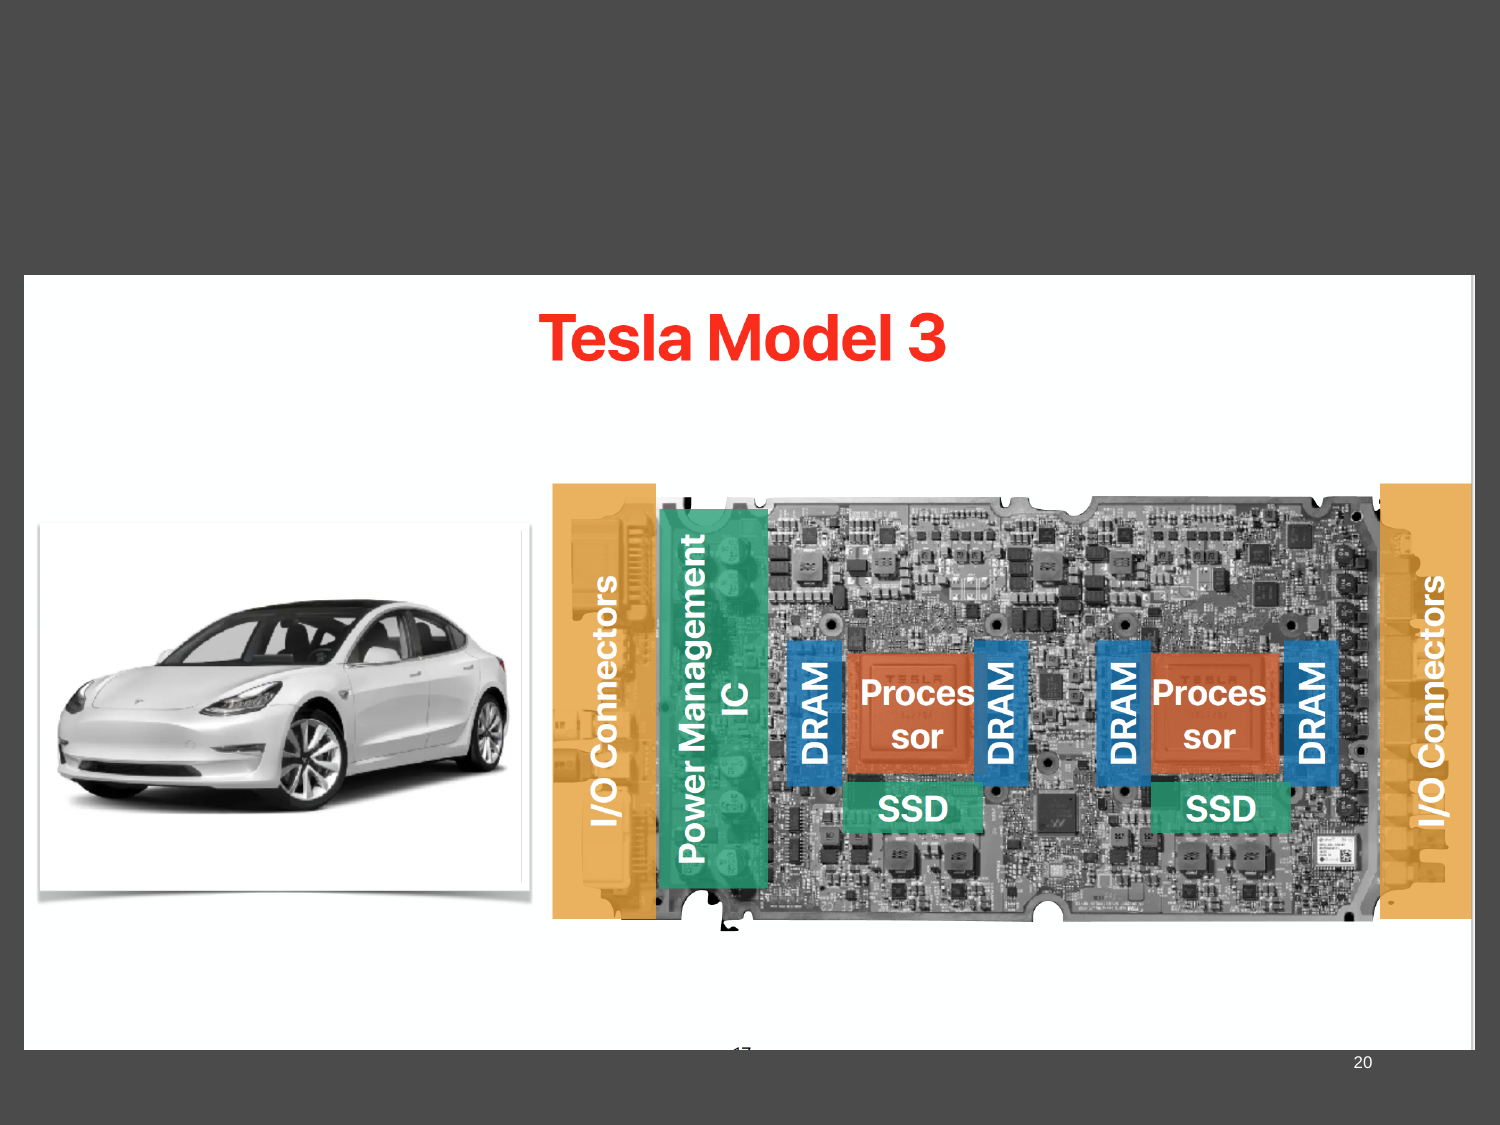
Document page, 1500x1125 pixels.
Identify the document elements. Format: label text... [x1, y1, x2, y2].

slide_number 20 [1074, 1058, 1388, 1101]
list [24, 274, 1476, 1051]
